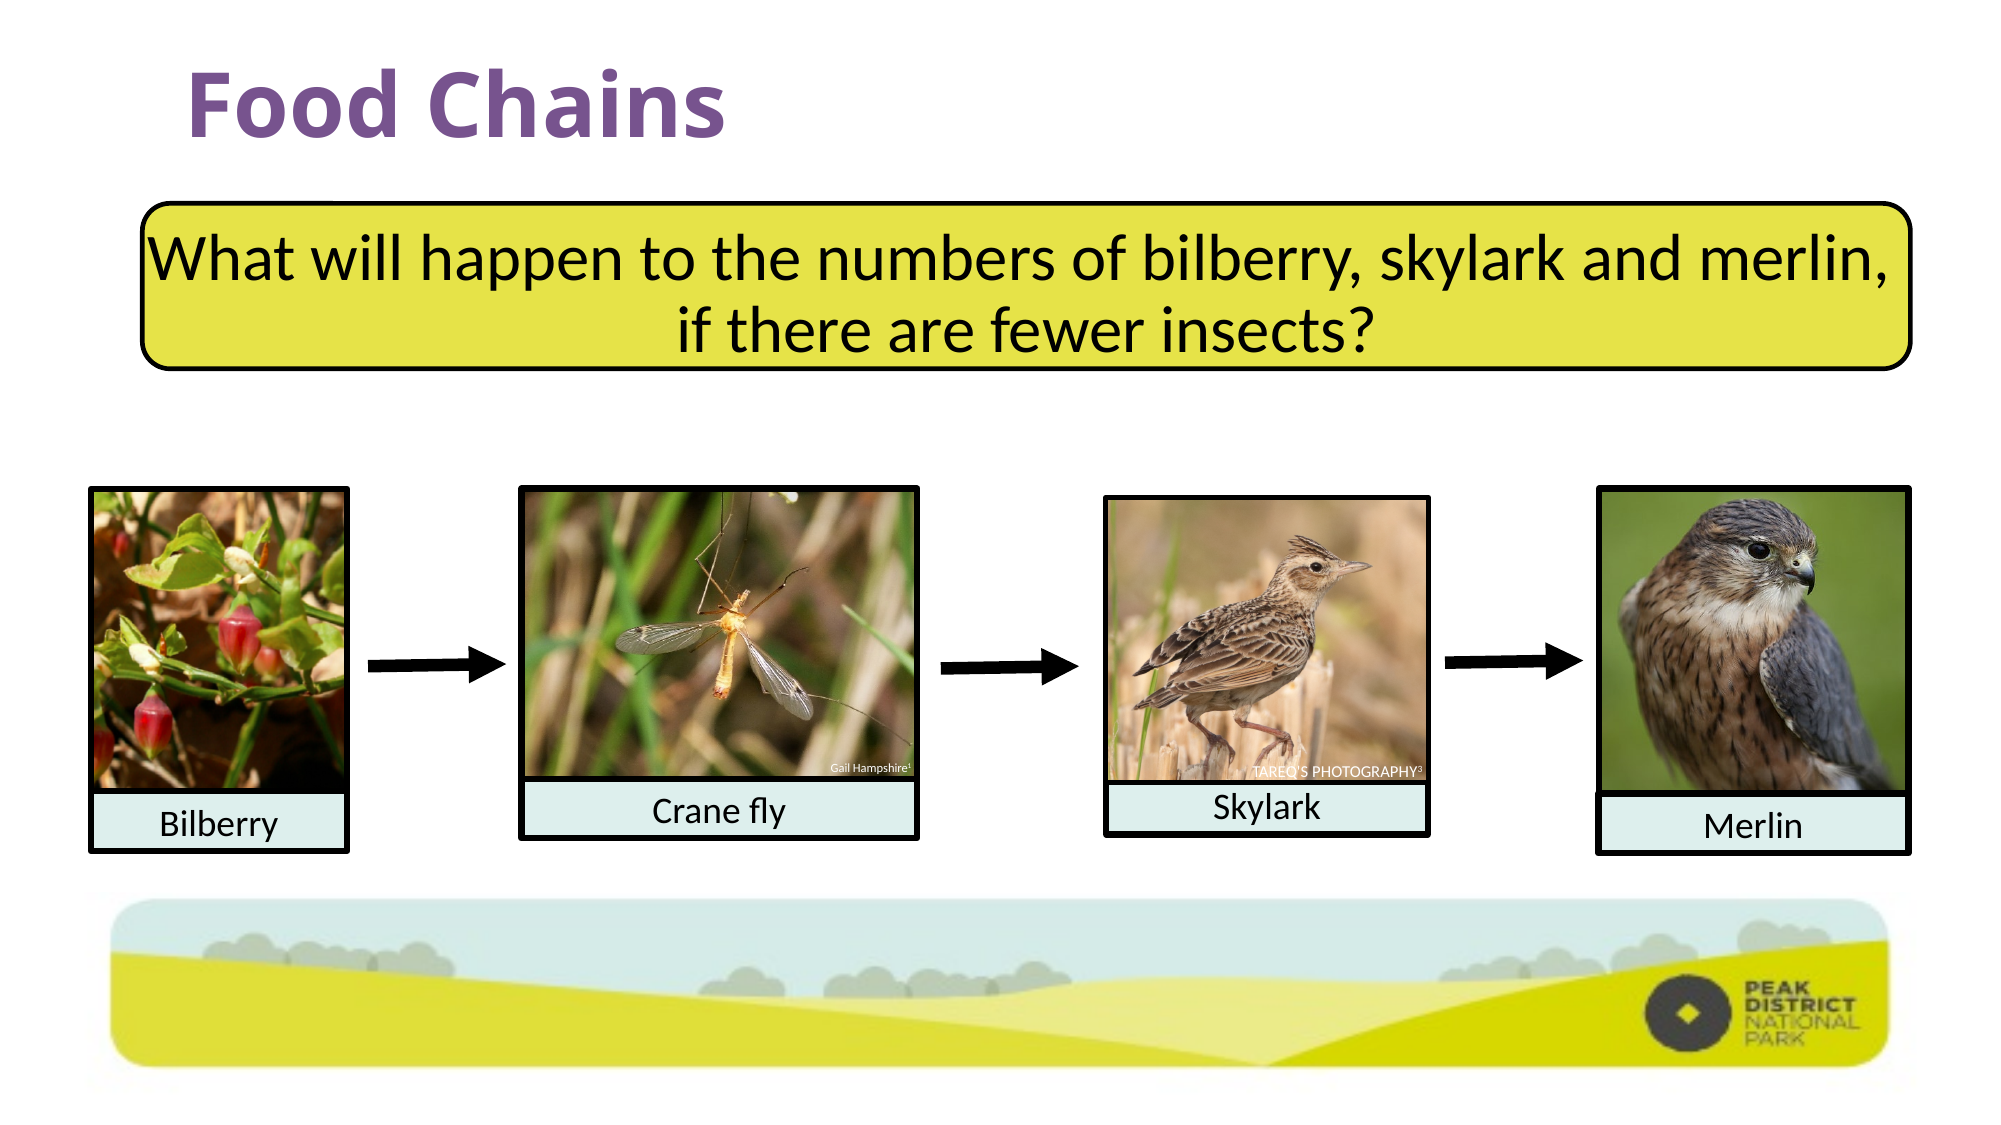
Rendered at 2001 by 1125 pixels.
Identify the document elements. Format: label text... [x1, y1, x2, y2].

picture [0, 892, 2000, 1125]
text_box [90, 492, 348, 852]
title Food Chains [169, 1, 1956, 216]
text_box [141, 302, 1912, 370]
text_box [521, 491, 1909, 851]
list What will happen to the numbers of bilberry, skylark and merlin, if there are fewer insects? [111, 135, 1943, 302]
